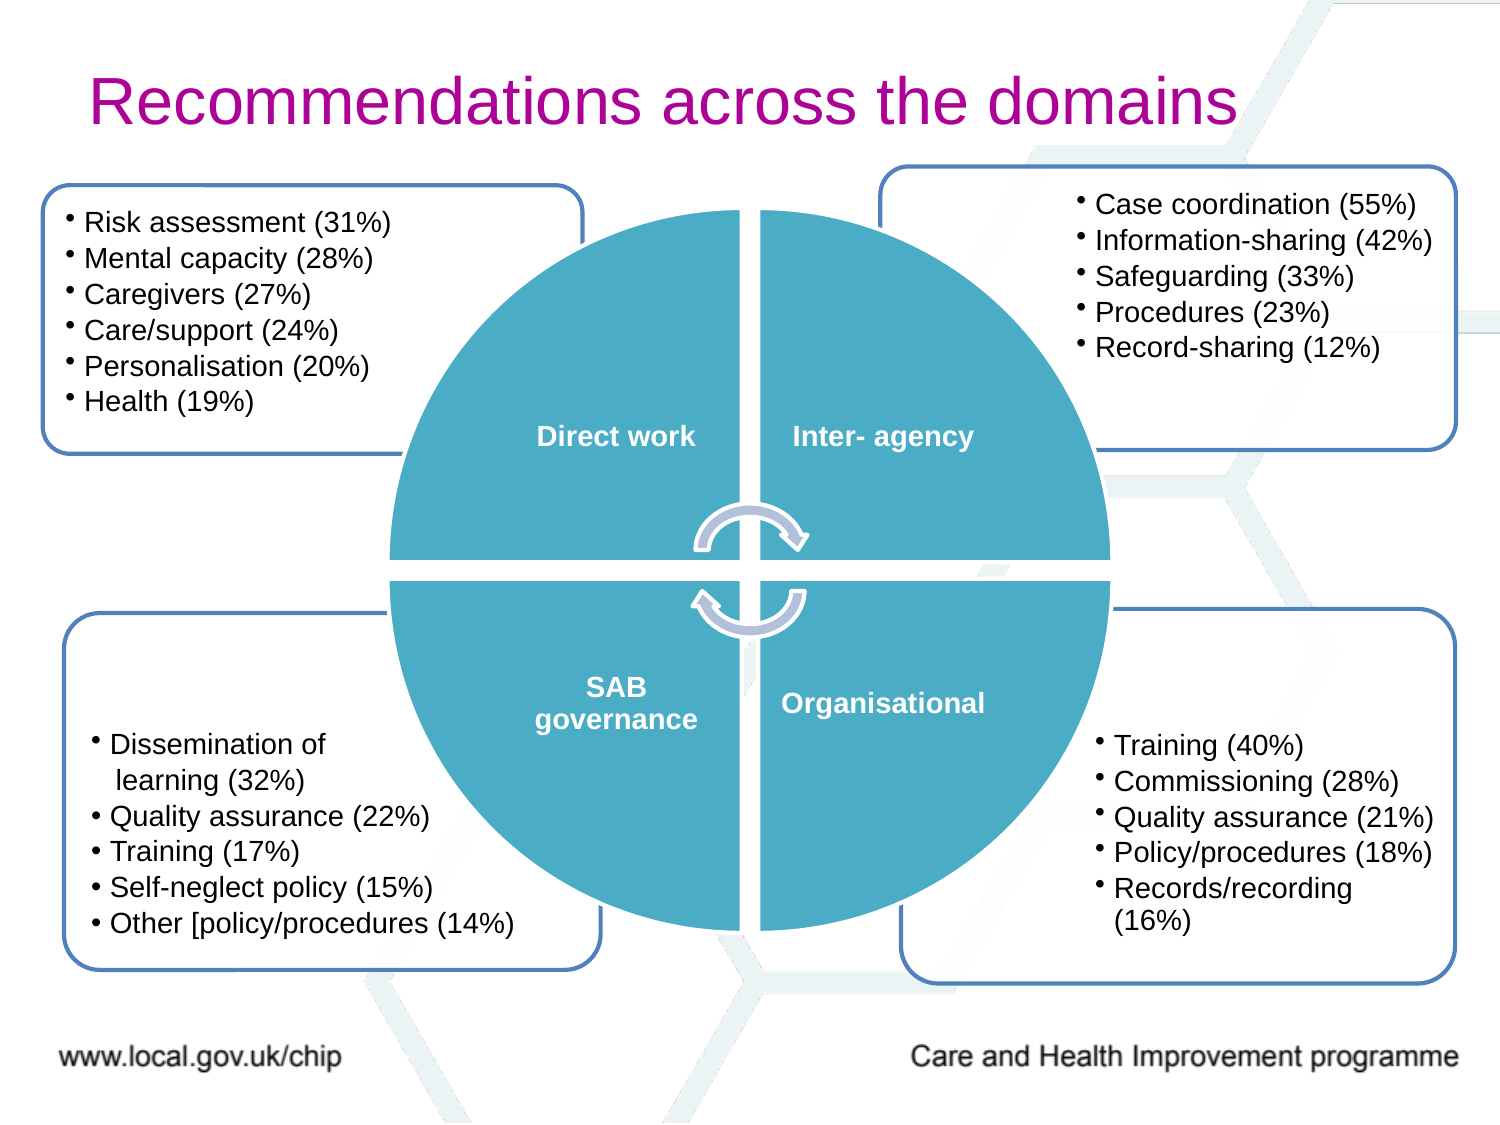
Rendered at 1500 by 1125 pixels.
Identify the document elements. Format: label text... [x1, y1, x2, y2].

text_box Recommendations across the domains [73, 50, 1256, 146]
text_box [42, 149, 1458, 992]
